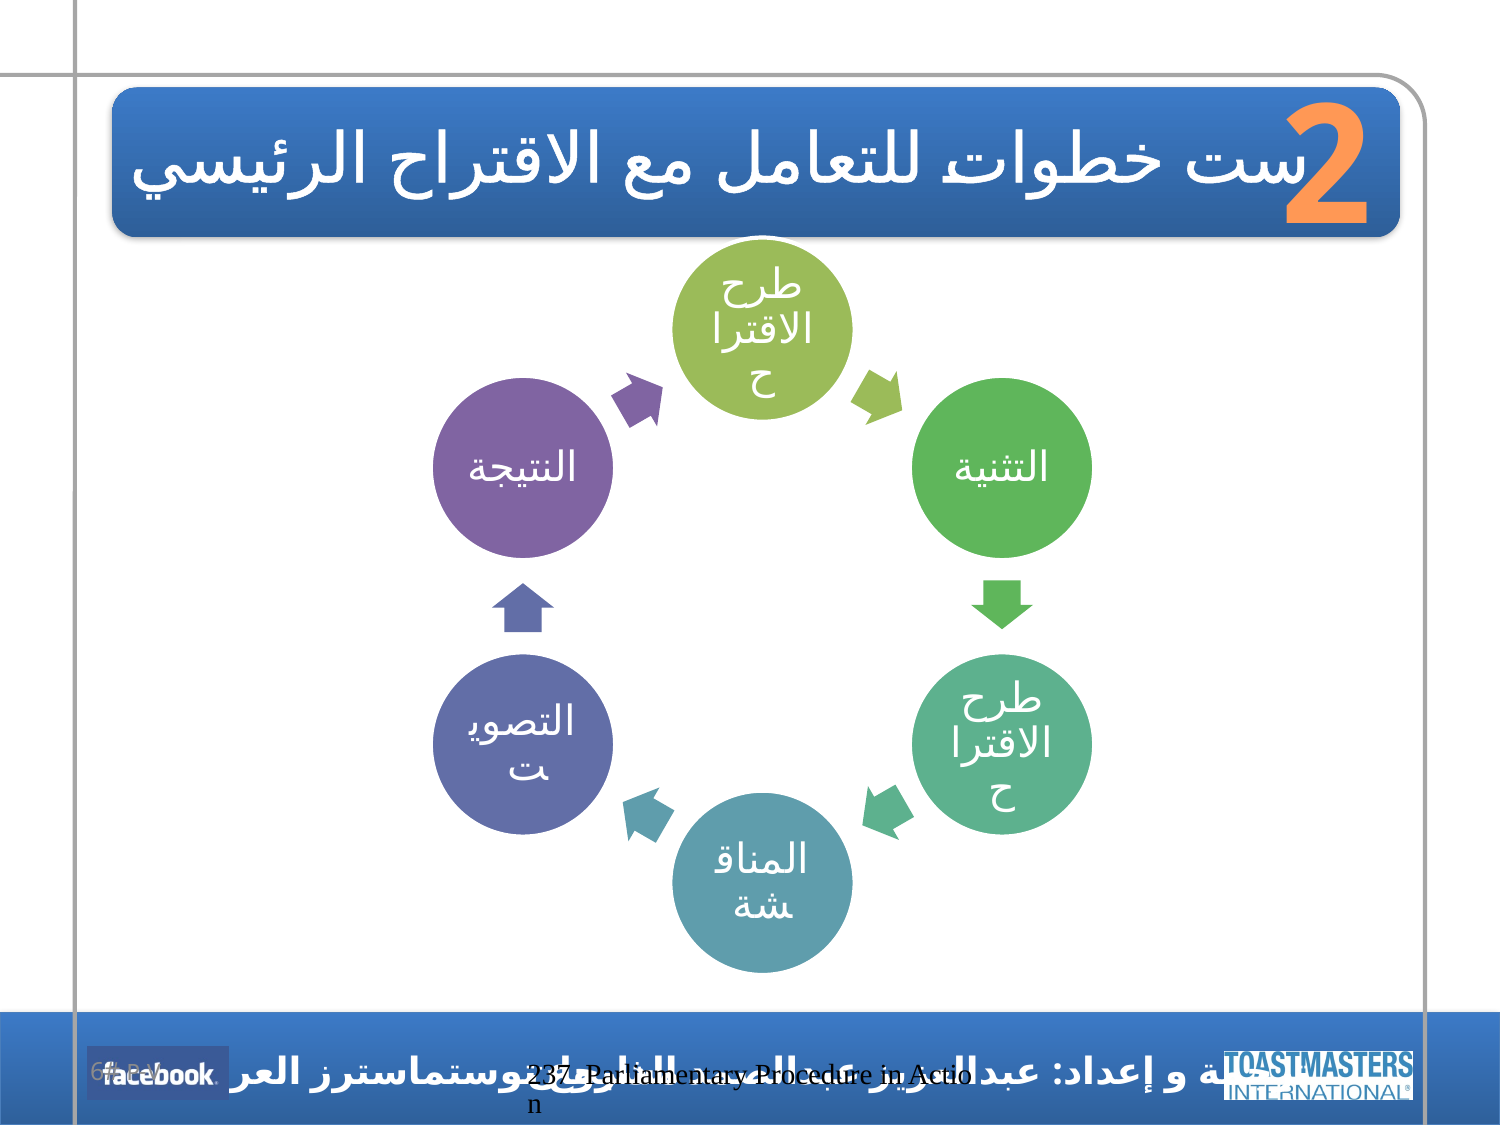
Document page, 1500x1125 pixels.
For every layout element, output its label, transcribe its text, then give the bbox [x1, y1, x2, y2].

title ست خطوات للتعامل مع الاقتراح الرئيسي [112, 87, 1275, 238]
footer 237 Parliamentary Procedure in Action [512, 1042, 988, 1103]
text_box 2 [1275, 49, 1388, 237]
slide_number P-V #6 [75, 1042, 425, 1103]
text_box [1388, 91, 1400, 234]
picture [1224, 1051, 1413, 1100]
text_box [137, 237, 1388, 976]
